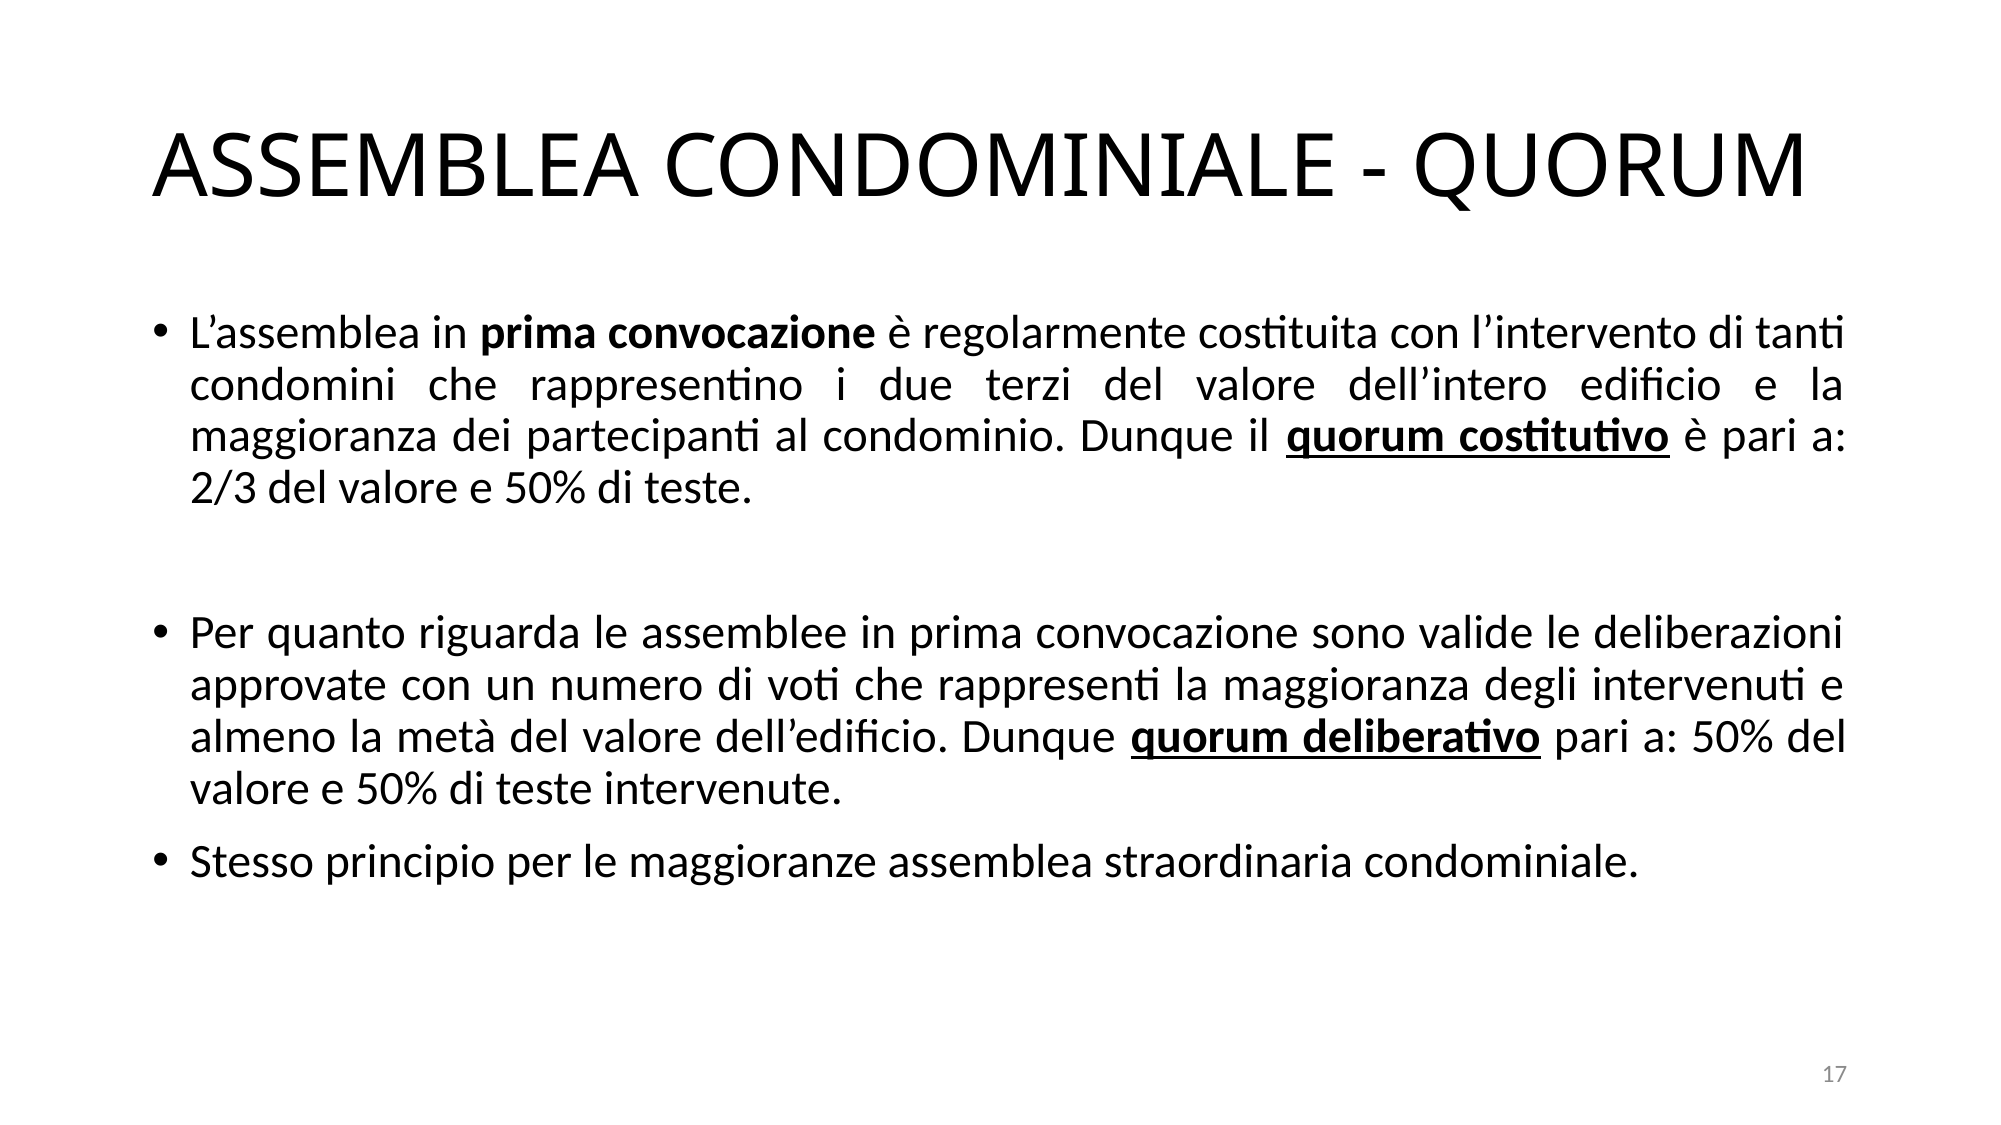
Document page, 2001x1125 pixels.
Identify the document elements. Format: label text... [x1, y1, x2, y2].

list L’assemblea in prima convocazione è regolarmente costituita con l’intervento di tanti condomini che rappresentino i due terzi del valore dell’intero edificio e la maggioranza dei partecipanti al condominio. Dunque il quorum costitutivo è pari a: 2/3 del valore e 50% di teste. Per quanto riguarda le assemblee in prima convocazione sono valide le deliberazioni approvate con un numero di voti che rappresenti la maggioranza degli intervenuti e almeno la metà del valore dell’edificio. Dunque quorum deliberativo pari a: 50% del valore e 50% di teste intervenute. Stesso principio per le maggioranze assemblea straordinaria condominiale. [137, 299, 1863, 1014]
slide_number 17 [1412, 1042, 1863, 1103]
title ASSEMBLEA CONDOMINIALE - QUORUM [137, 59, 1863, 278]
